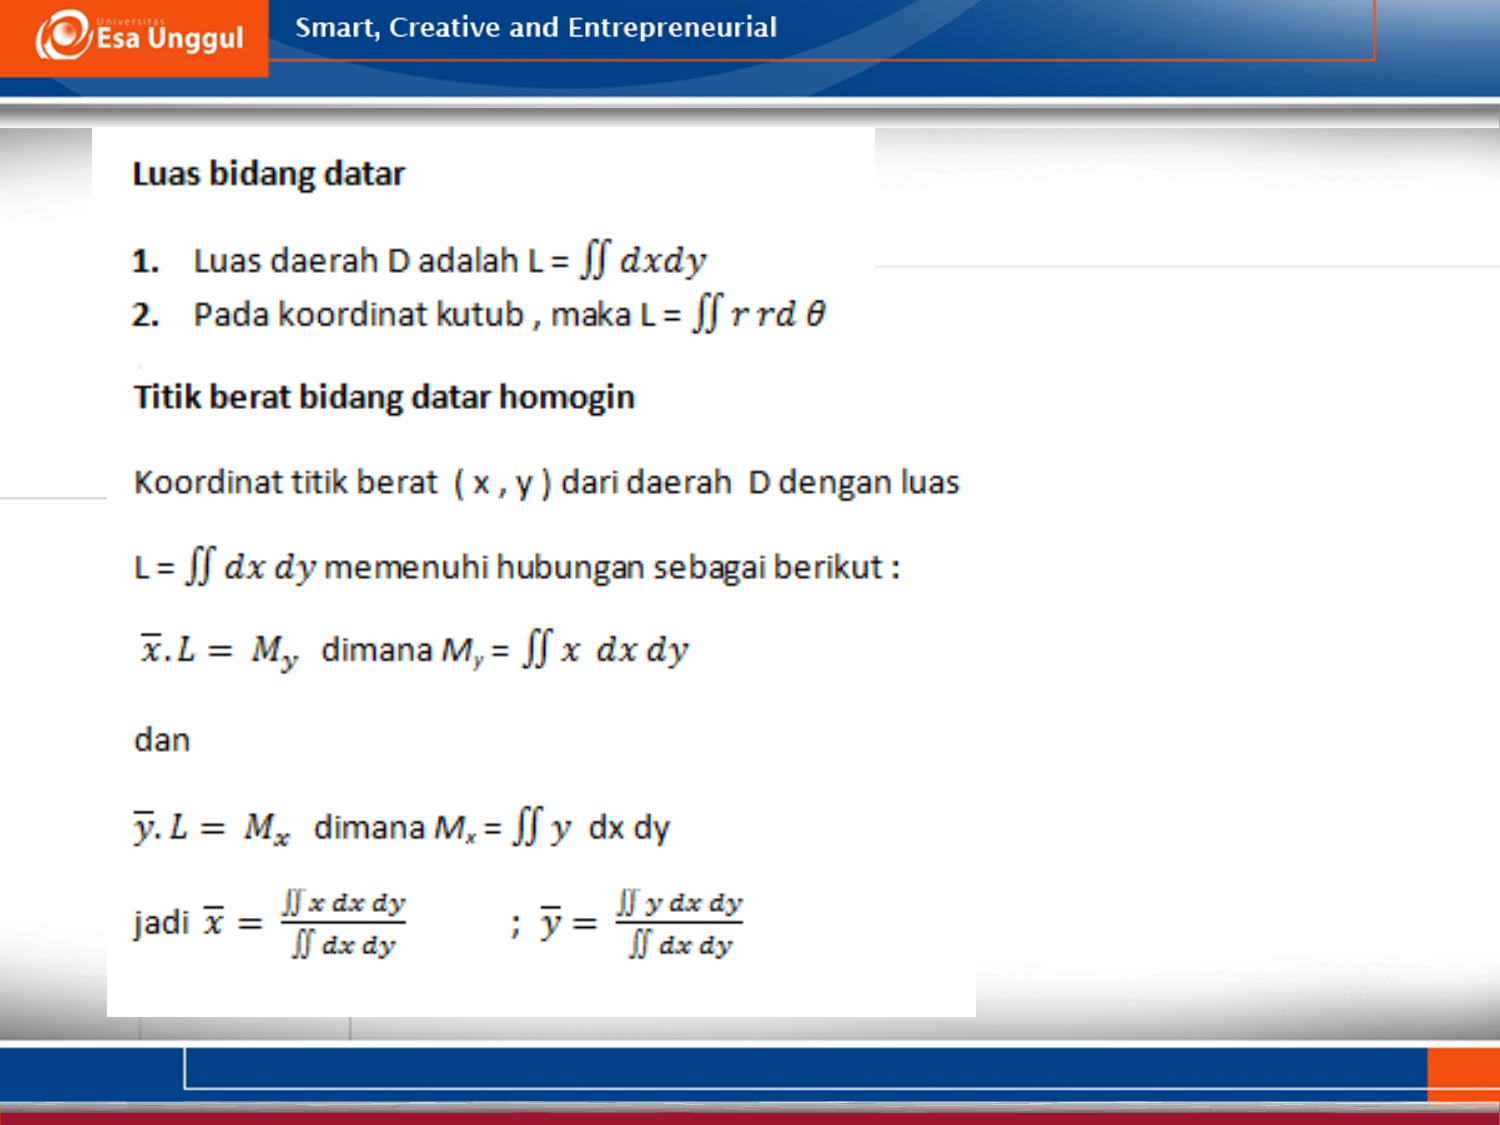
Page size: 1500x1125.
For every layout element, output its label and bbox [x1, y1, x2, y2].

text_box [0, 1113, 1500, 1125]
picture [0, 0, 1500, 109]
picture [0, 127, 1500, 1101]
